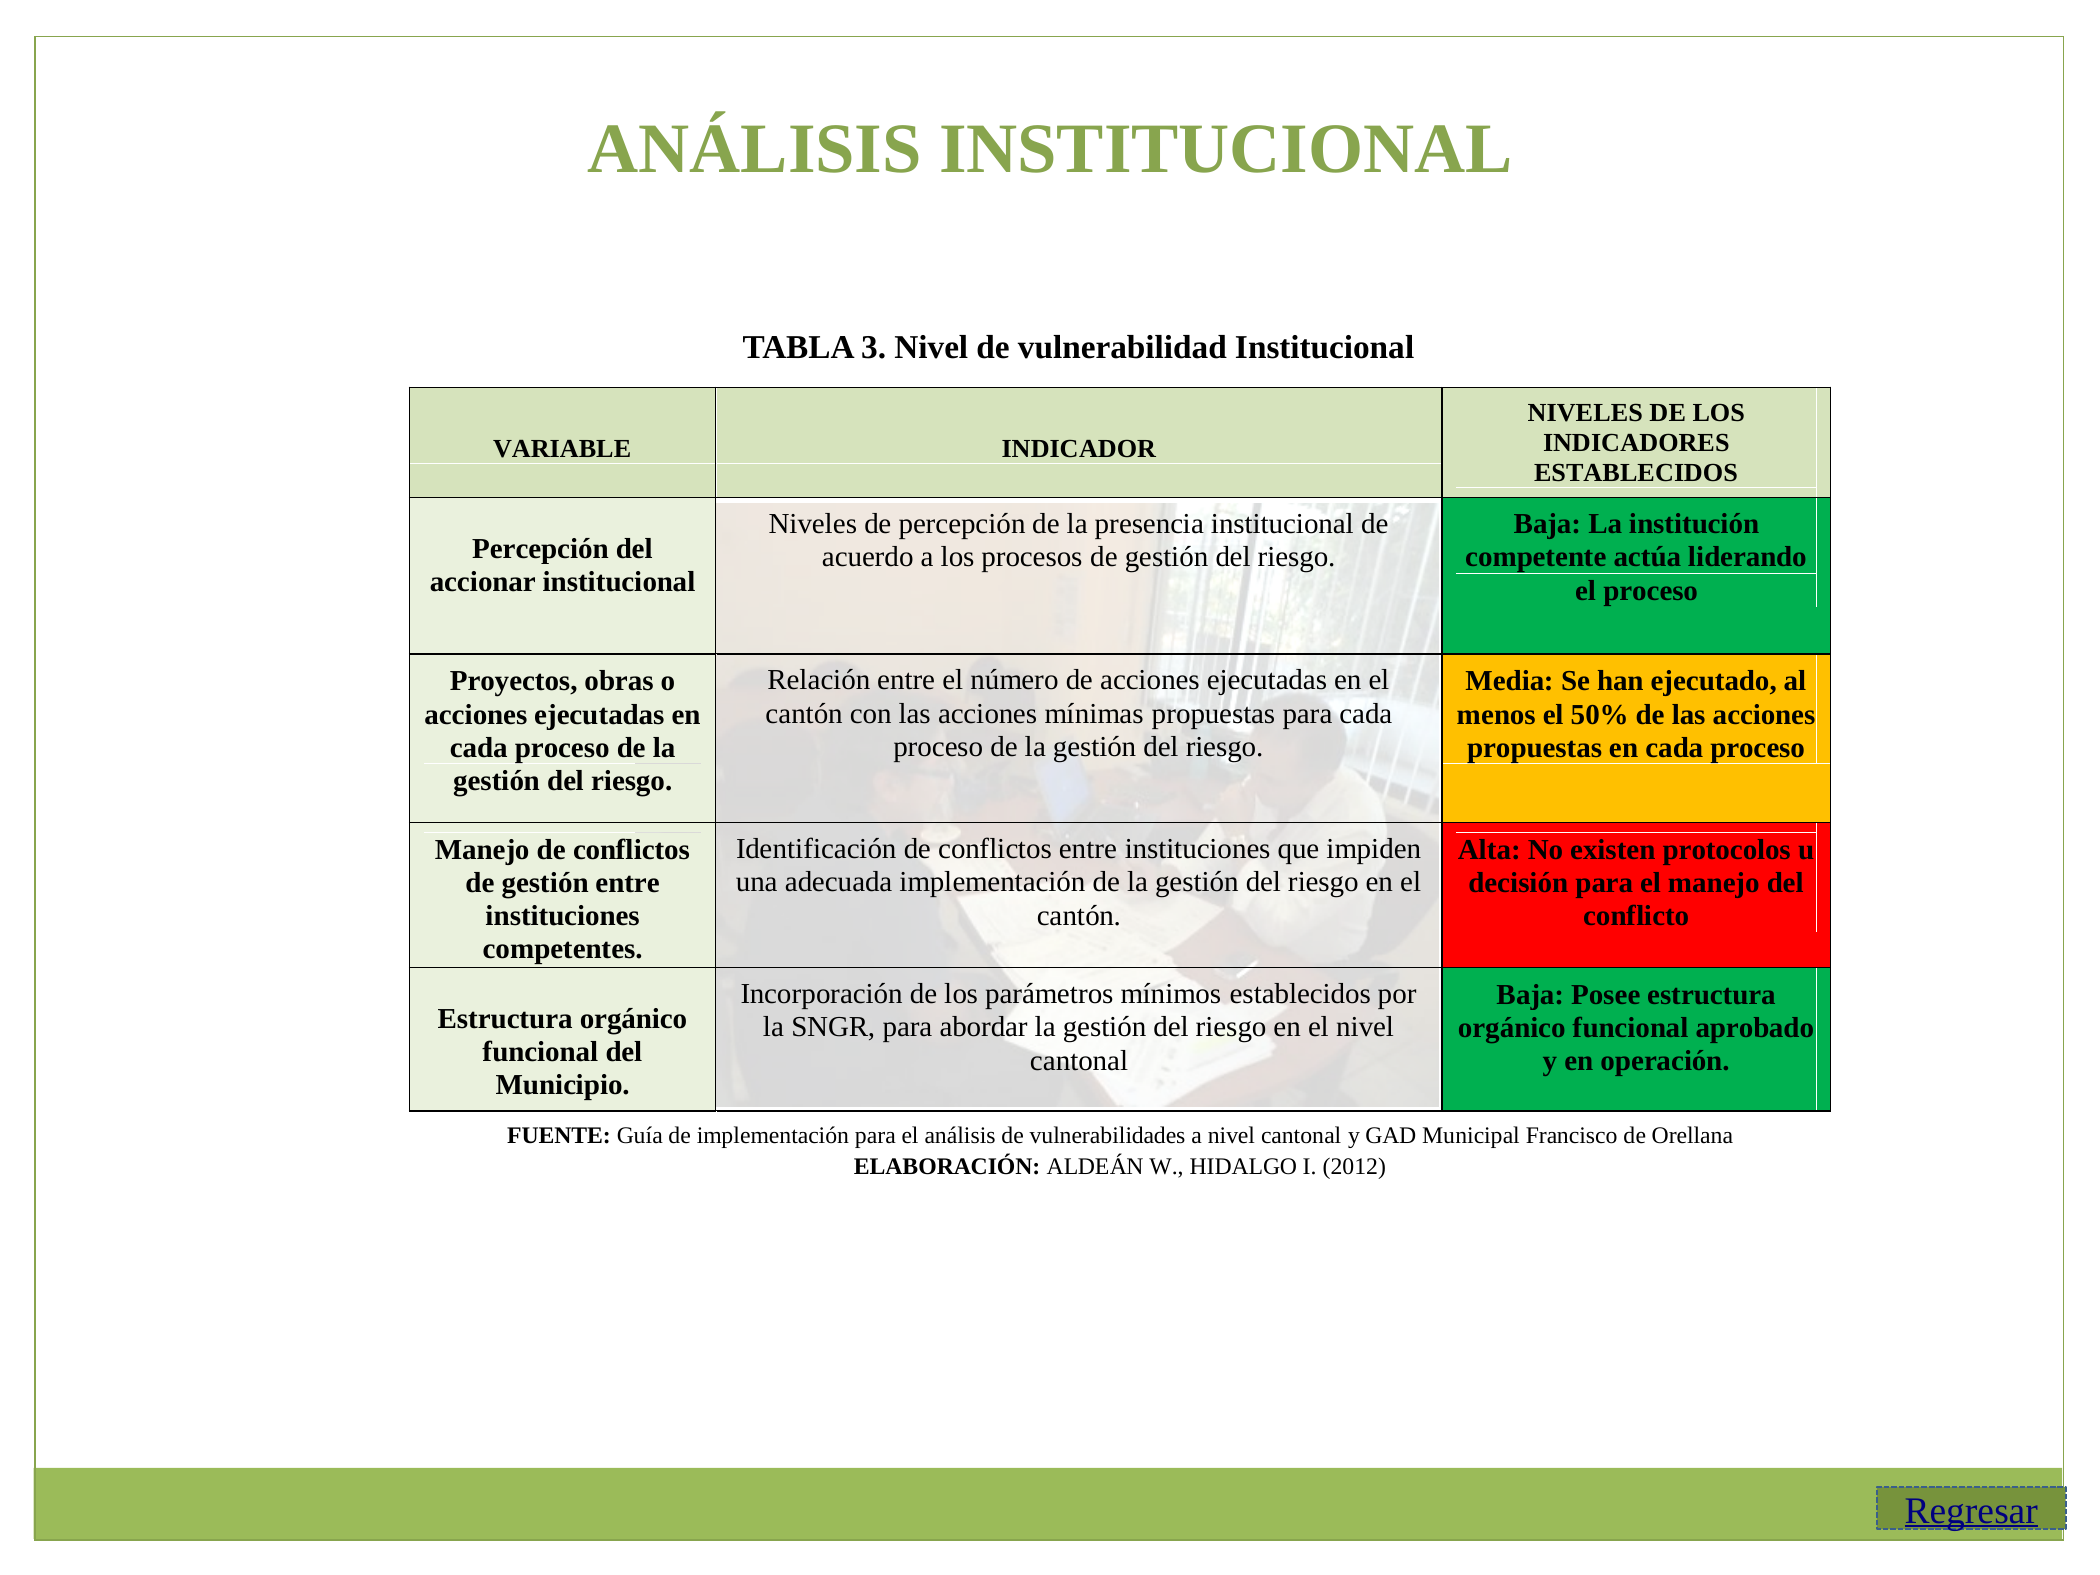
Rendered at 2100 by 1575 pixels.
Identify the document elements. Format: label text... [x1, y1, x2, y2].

title ANÁLISIS INSTITUCIONAL [70, 22, 2031, 197]
text_box TABLA 3. Nivel de vulnerabilidad Institucional [553, 314, 1604, 376]
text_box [272, 386, 1971, 1575]
text_box Regresar [1977, 1486, 2067, 1530]
